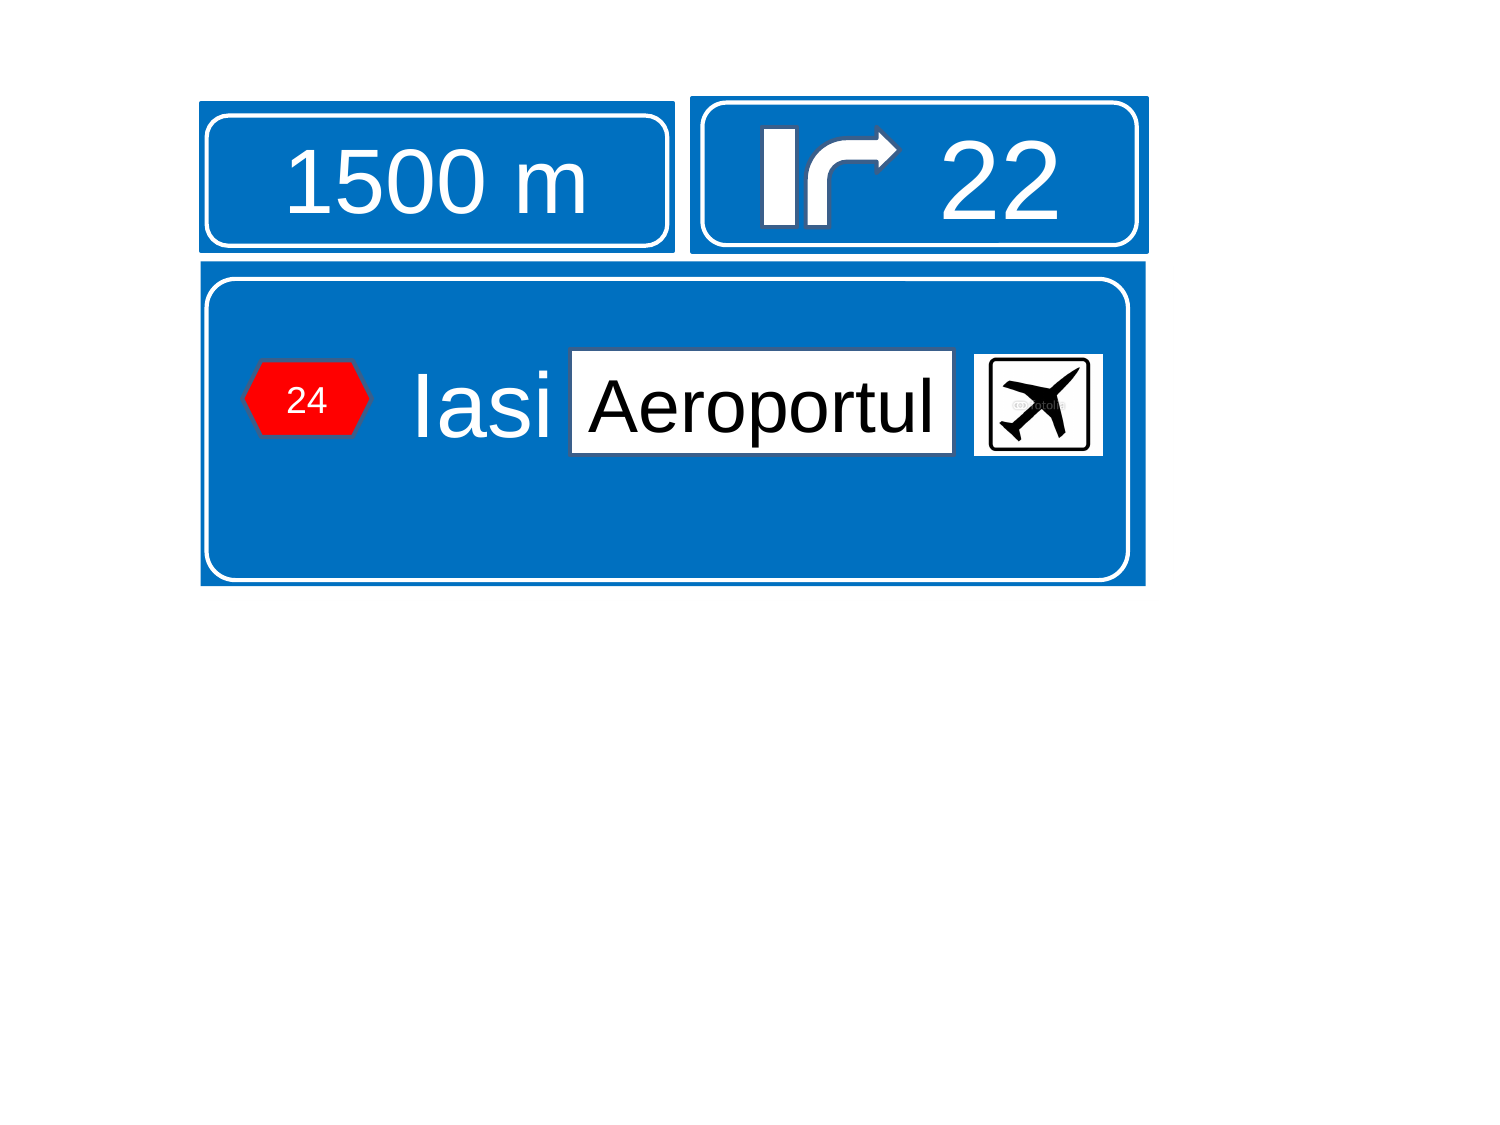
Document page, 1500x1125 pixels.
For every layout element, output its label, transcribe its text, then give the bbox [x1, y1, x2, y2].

text_box [204, 113, 670, 248]
text_box [204, 276, 1131, 583]
text_box Iasi aeroport [200, 261, 1146, 587]
picture [974, 354, 1103, 456]
text_box 24 [240, 358, 374, 440]
text_box [700, 100, 1139, 248]
text_box 22 [690, 96, 1149, 254]
text_box Aeroportul [568, 347, 956, 457]
text_box 1500 m [199, 101, 675, 253]
